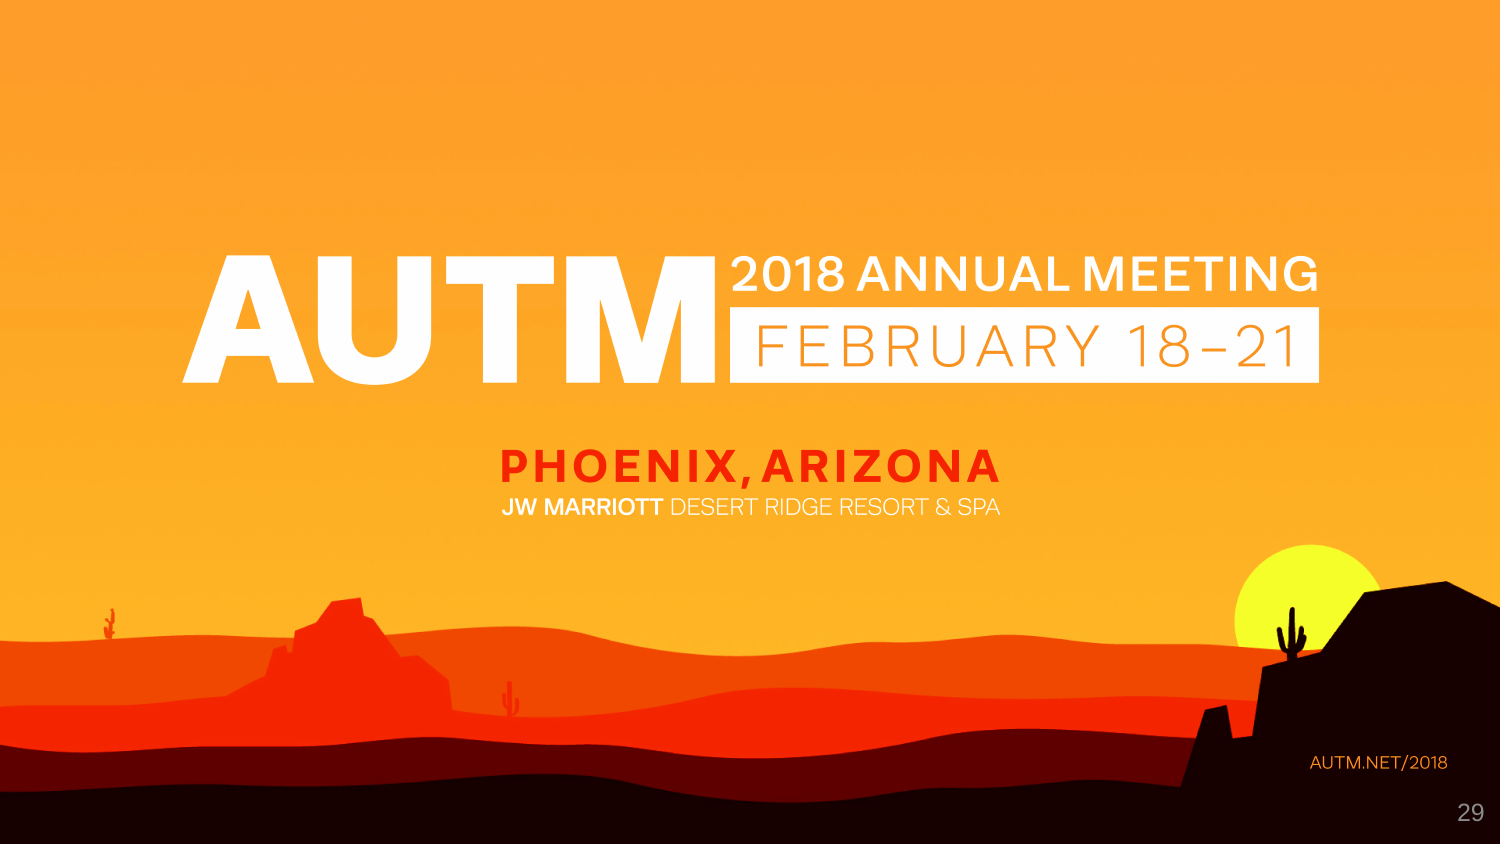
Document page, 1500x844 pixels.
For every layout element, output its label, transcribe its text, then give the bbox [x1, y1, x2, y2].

picture [0, 0, 1500, 844]
slide_number 29 [1149, 789, 1500, 835]
